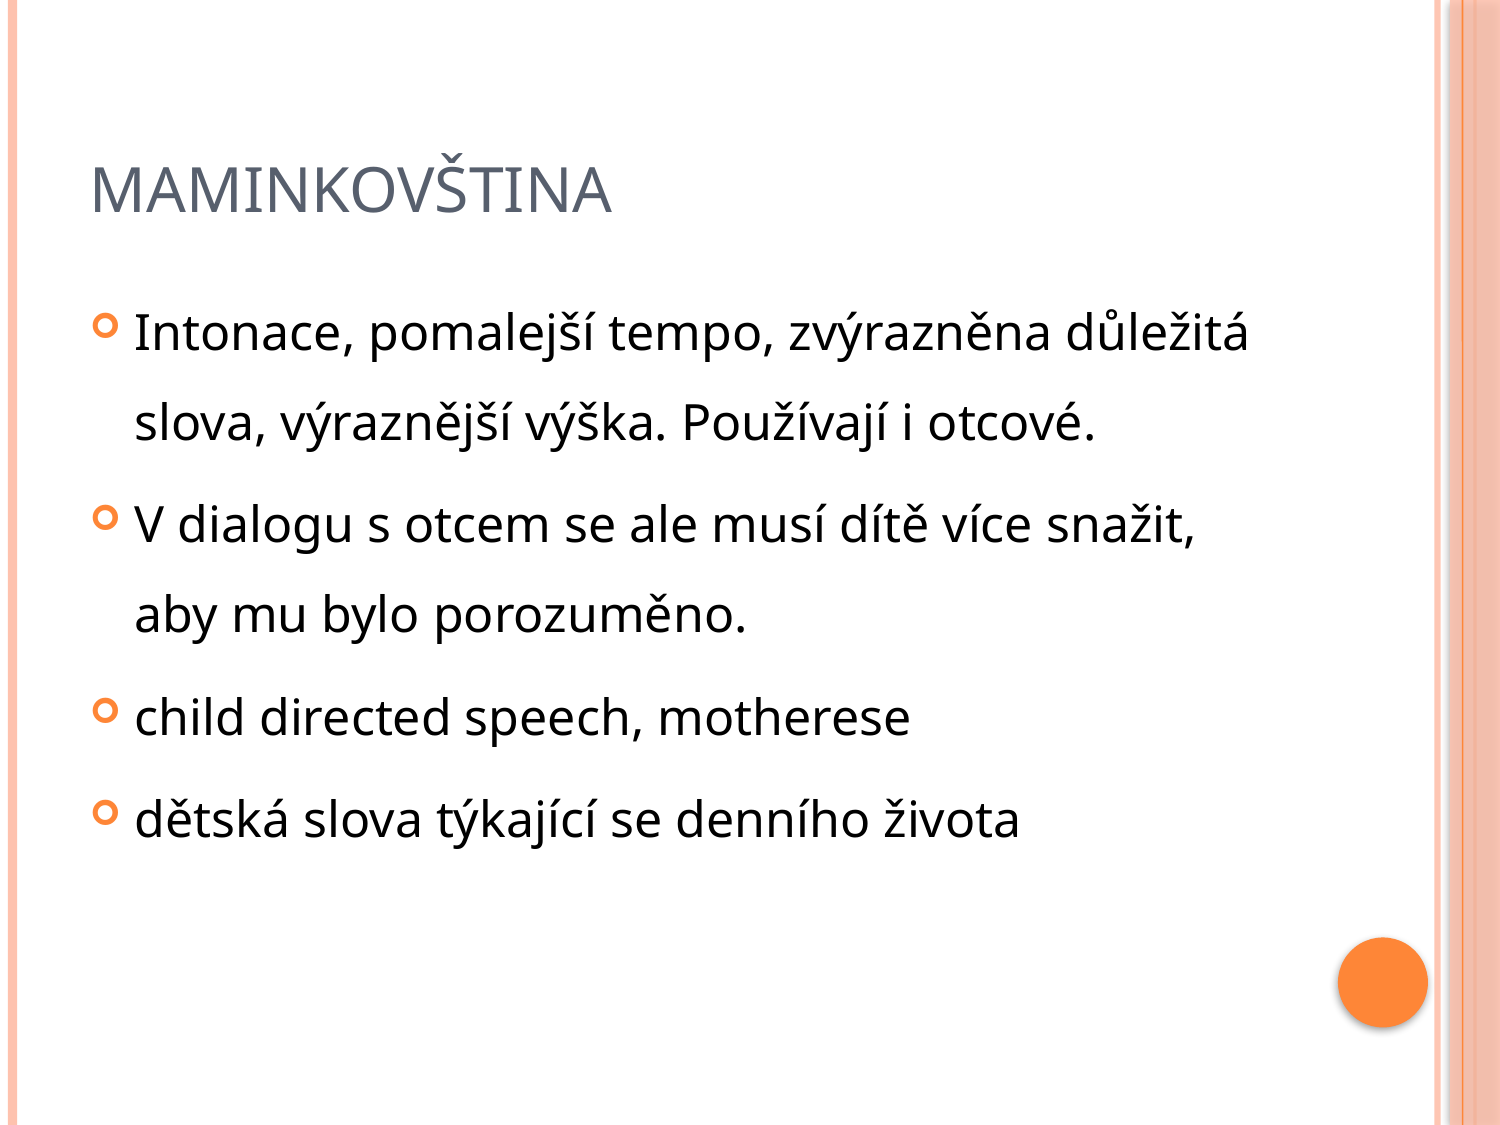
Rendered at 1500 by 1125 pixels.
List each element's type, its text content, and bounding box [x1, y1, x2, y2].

title maminkovština [75, 45, 1300, 233]
list Intonace, pomalejší tempo, zvýrazněna důležitá slova, výraznější výška. Používají i otcové. V dialogu s otcem se ale musí dítě více snažit, aby mu bylo porozuměno. child directed speech, motherese dětská slova týkající se denního života [75, 262, 1300, 1062]
